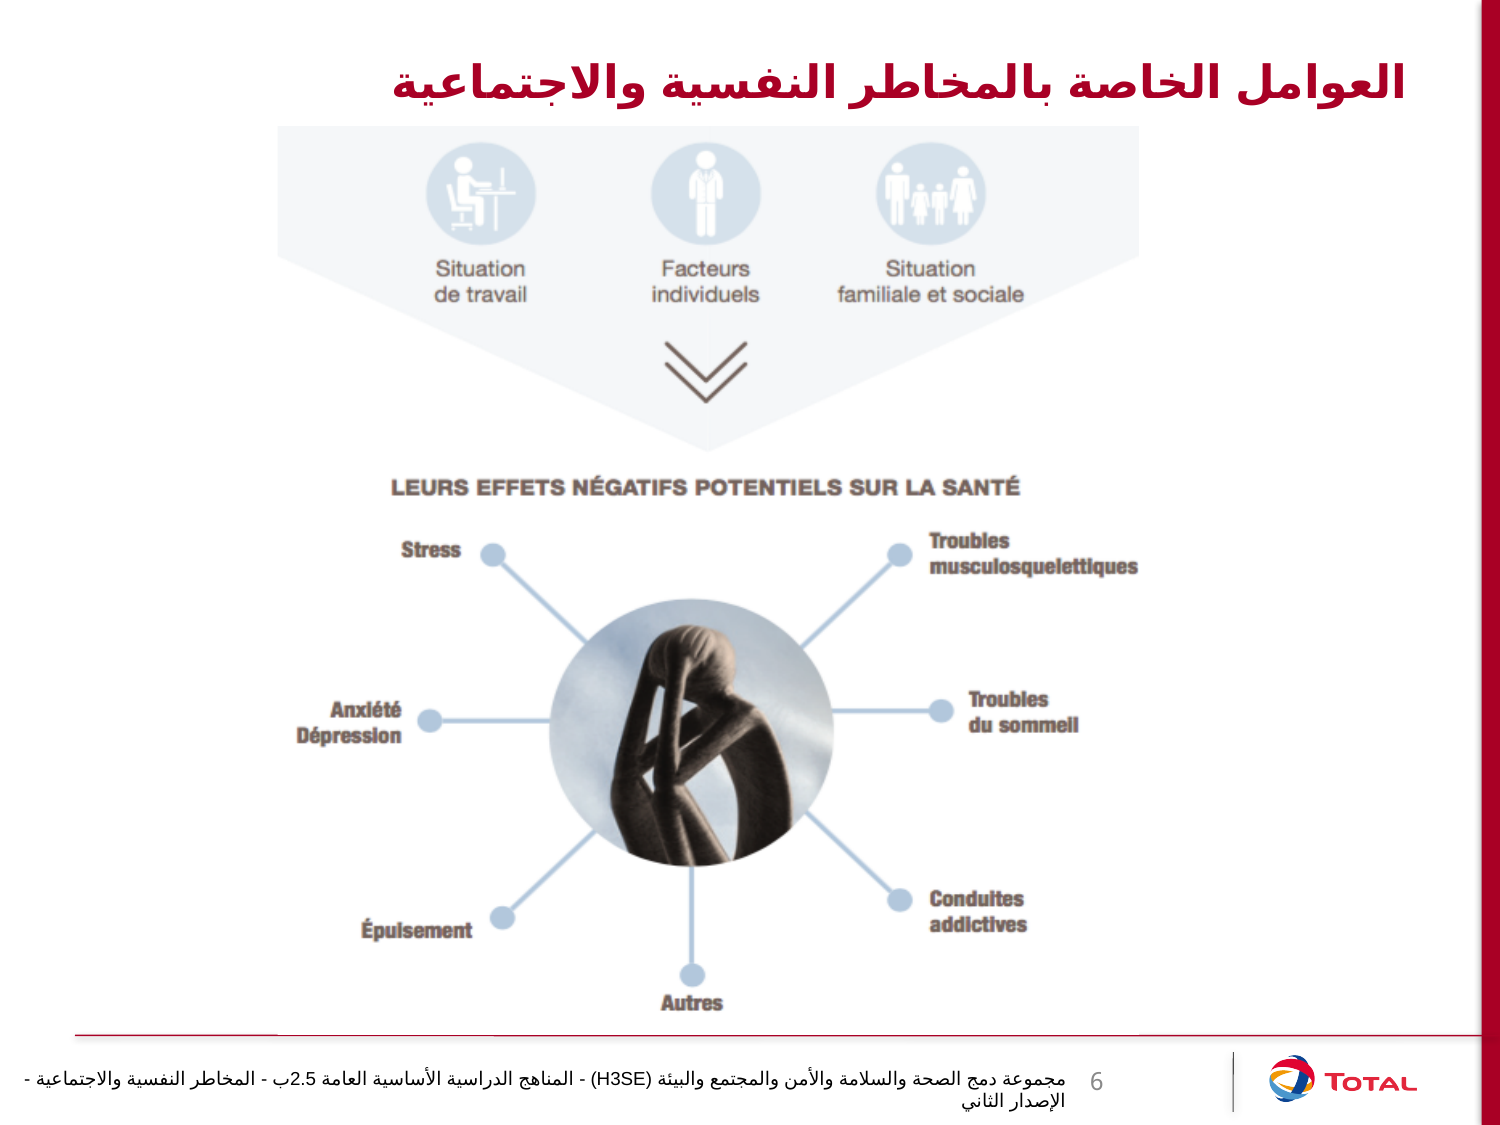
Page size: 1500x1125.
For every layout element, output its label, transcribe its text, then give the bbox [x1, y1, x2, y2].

picture [277, 125, 1140, 1036]
picture [1260, 1045, 1426, 1112]
footer مجموعة دمج الصحة والسلامة والأمن والمجتمع والبيئة (H3SE) - المناهج الدراسية الأساسية العامة 2.5ب - المخاطر النفسية والاجتماعية - الإصدار الثاني [0, 1058, 1081, 1119]
title العوامل الخاصة بالمخاطر النفسية والاجتماعية [75, 45, 1424, 150]
slide_number 6 [1074, 1051, 1194, 1112]
